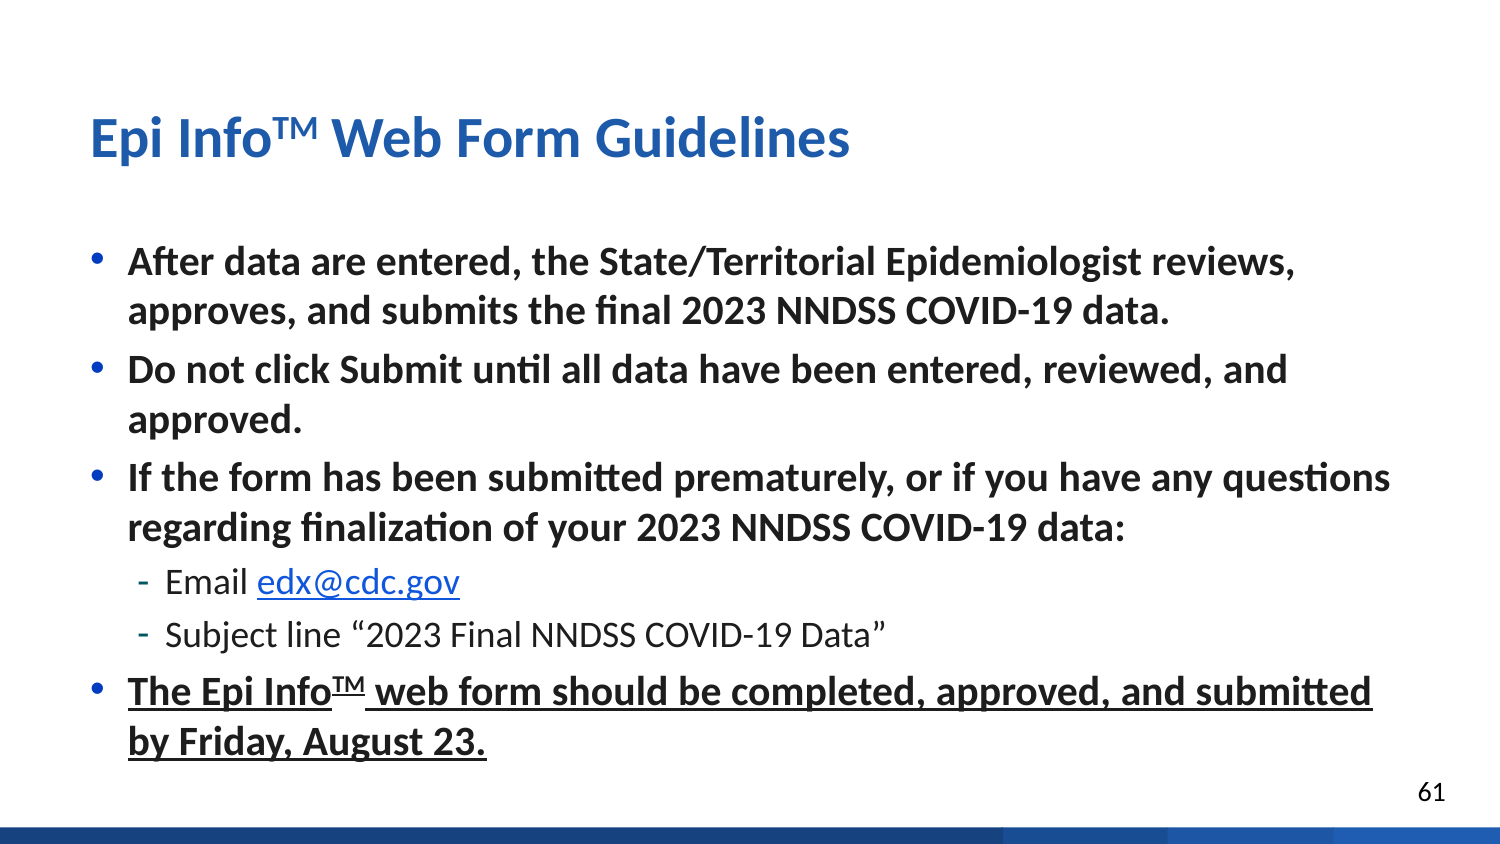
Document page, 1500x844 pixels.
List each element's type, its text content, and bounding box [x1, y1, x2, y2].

list After data are entered, the State/Territorial Epidemiologist reviews, approves, and submits the final 2023 NNDSS COVID-19 data. Do not click Submit until all data have been entered, reviewed, and approved. If the form has been submitted prematurely, or if you have any questions regarding finalization of your 2023 NNDSS COVID-19 data: Email edx@cdc.gov Subject line “2023 Final NNDSS COVID-19 Data” The Epi InfoTM web form should be completed, approved, and submitted by Friday, August 23. [75, 225, 1425, 740]
title Epi InfoTM Web Form Guidelines [75, 33, 1425, 175]
text_box 61 [1402, 765, 1462, 815]
